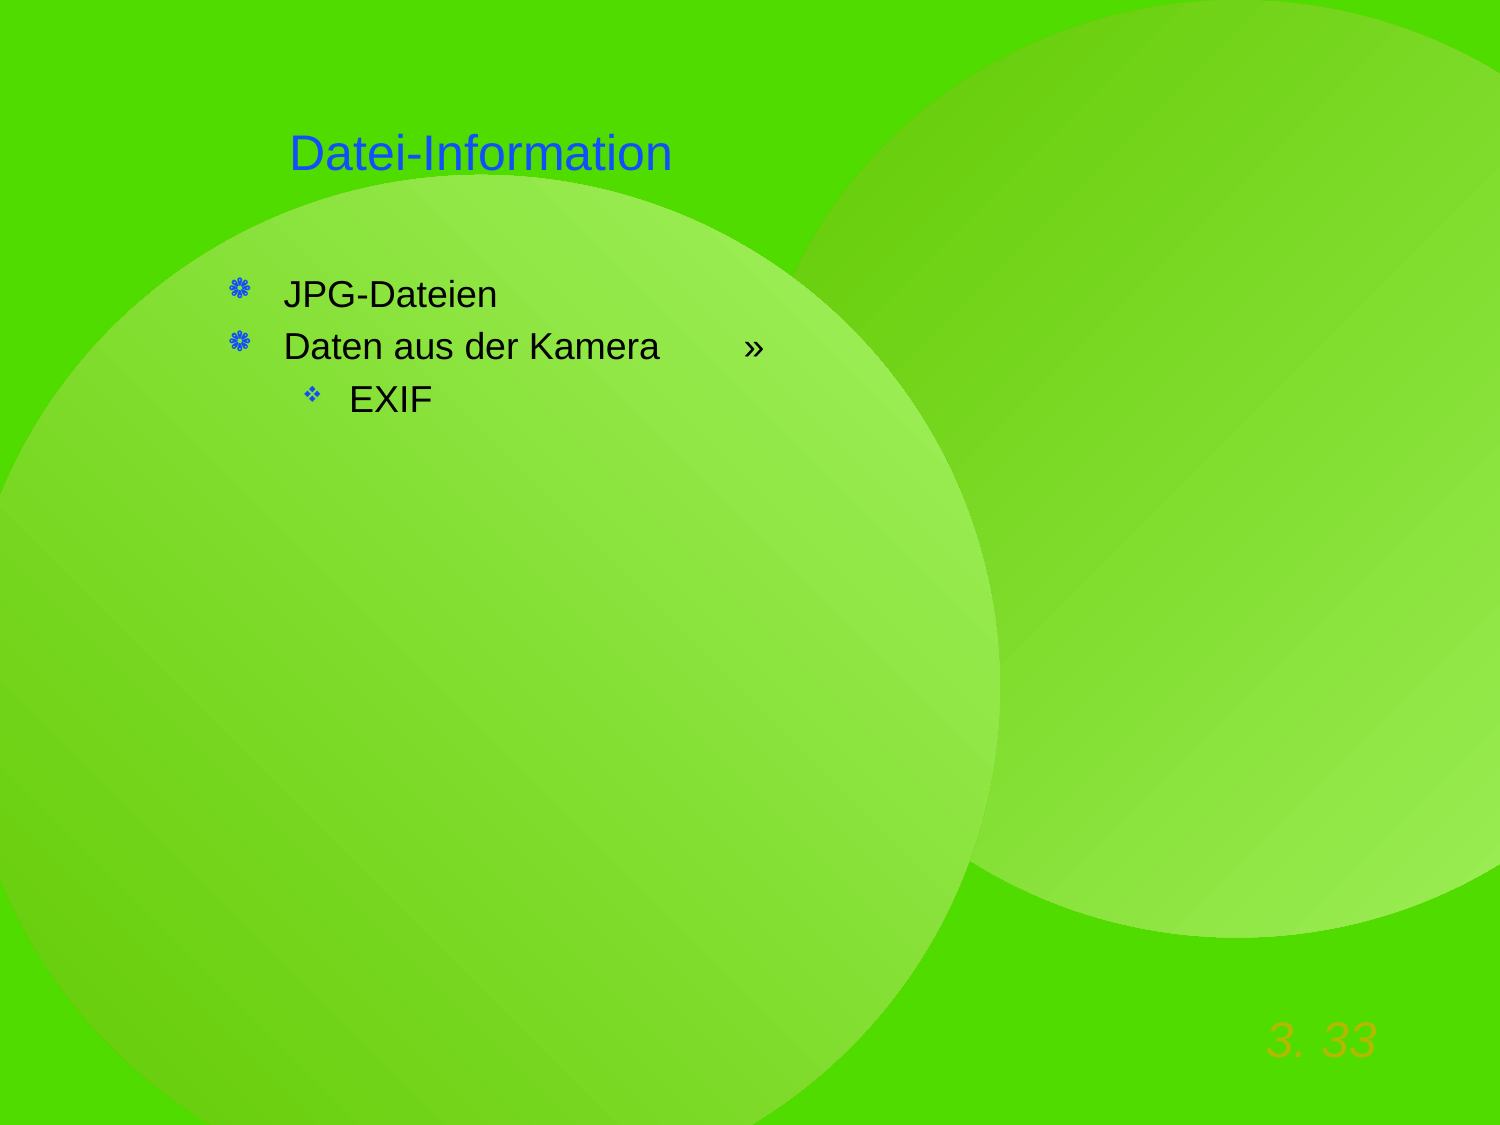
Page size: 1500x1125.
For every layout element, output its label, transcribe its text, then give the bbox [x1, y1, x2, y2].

title Datei-Information [275, 0, 1475, 188]
list JPG-Dateien Daten aus der Kamera » EXIF [211, 261, 1463, 938]
